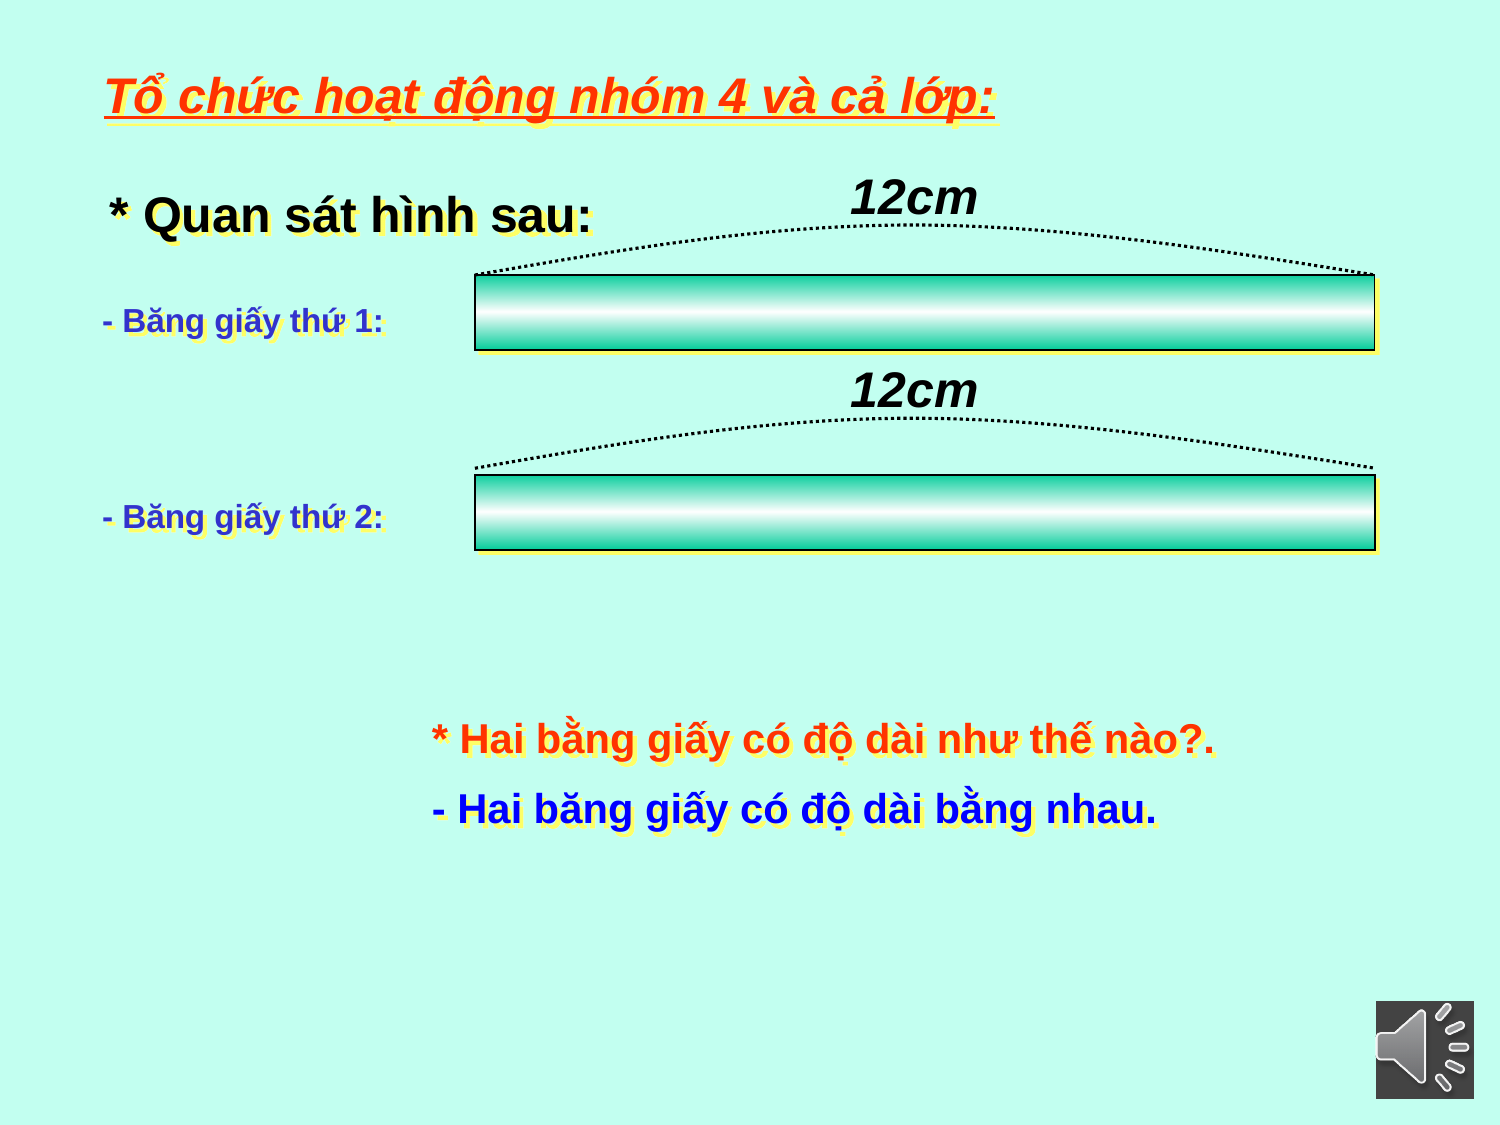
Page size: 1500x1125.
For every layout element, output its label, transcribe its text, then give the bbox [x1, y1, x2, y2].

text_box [474, 349, 1376, 469]
text_box [474, 283, 1375, 349]
text_box * Hai bằng giấy có độ dài như thế nào?. [417, 704, 1288, 770]
text_box [475, 476, 1375, 550]
text_box - Băng giấy thứ 1: [87, 291, 400, 346]
text_box - Hai băng giấy có độ dài bằng nhau. [417, 774, 1196, 840]
picture [1374, 999, 1476, 1101]
text_box - Băng giấy thứ 2: [87, 487, 400, 543]
text_box Tổ chức hoạt động nhóm 4 và cả lớp: [88, 56, 1011, 131]
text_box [474, 156, 1376, 276]
text_box * Quan sát hình sau: [94, 174, 469, 250]
